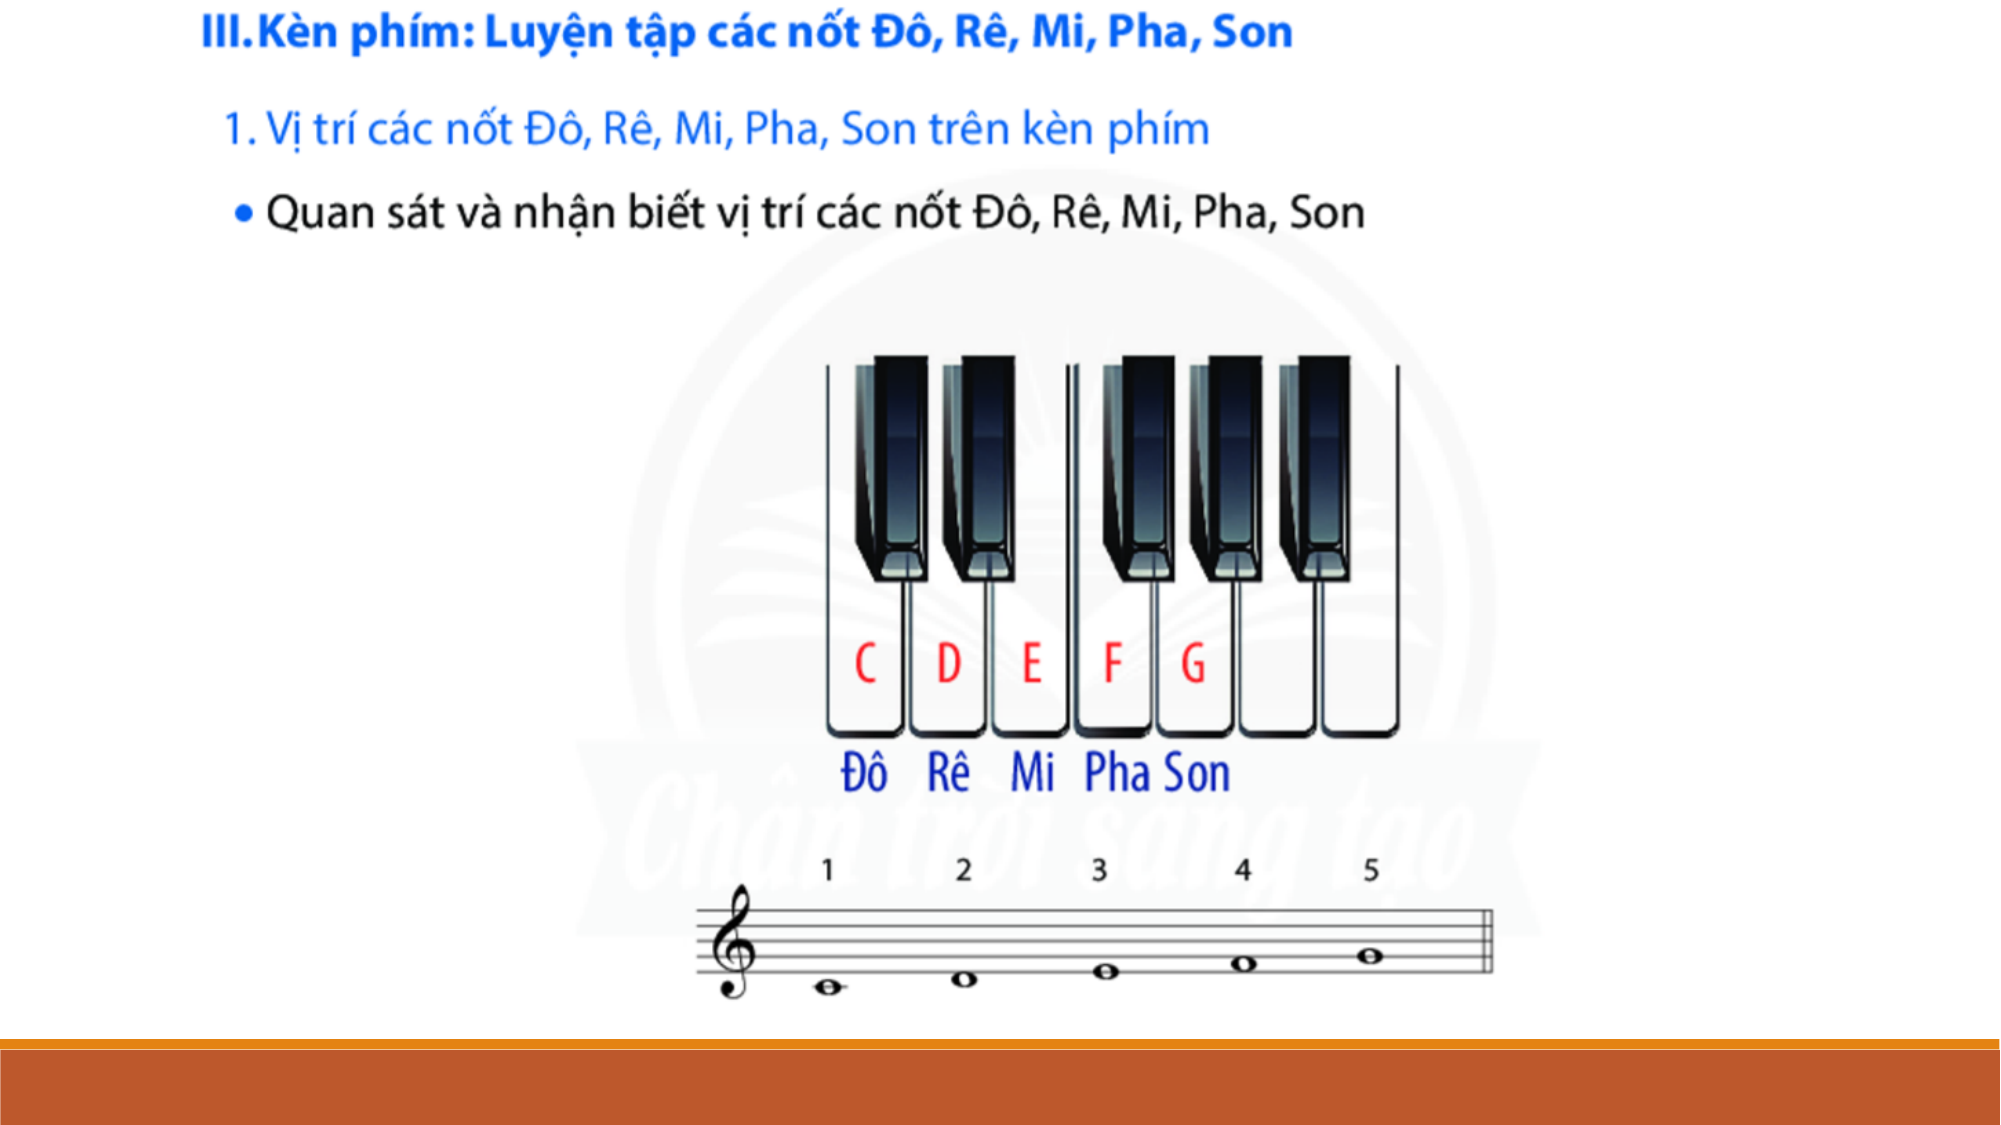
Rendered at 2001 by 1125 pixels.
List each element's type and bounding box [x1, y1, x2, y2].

picture [172, 0, 1828, 1023]
